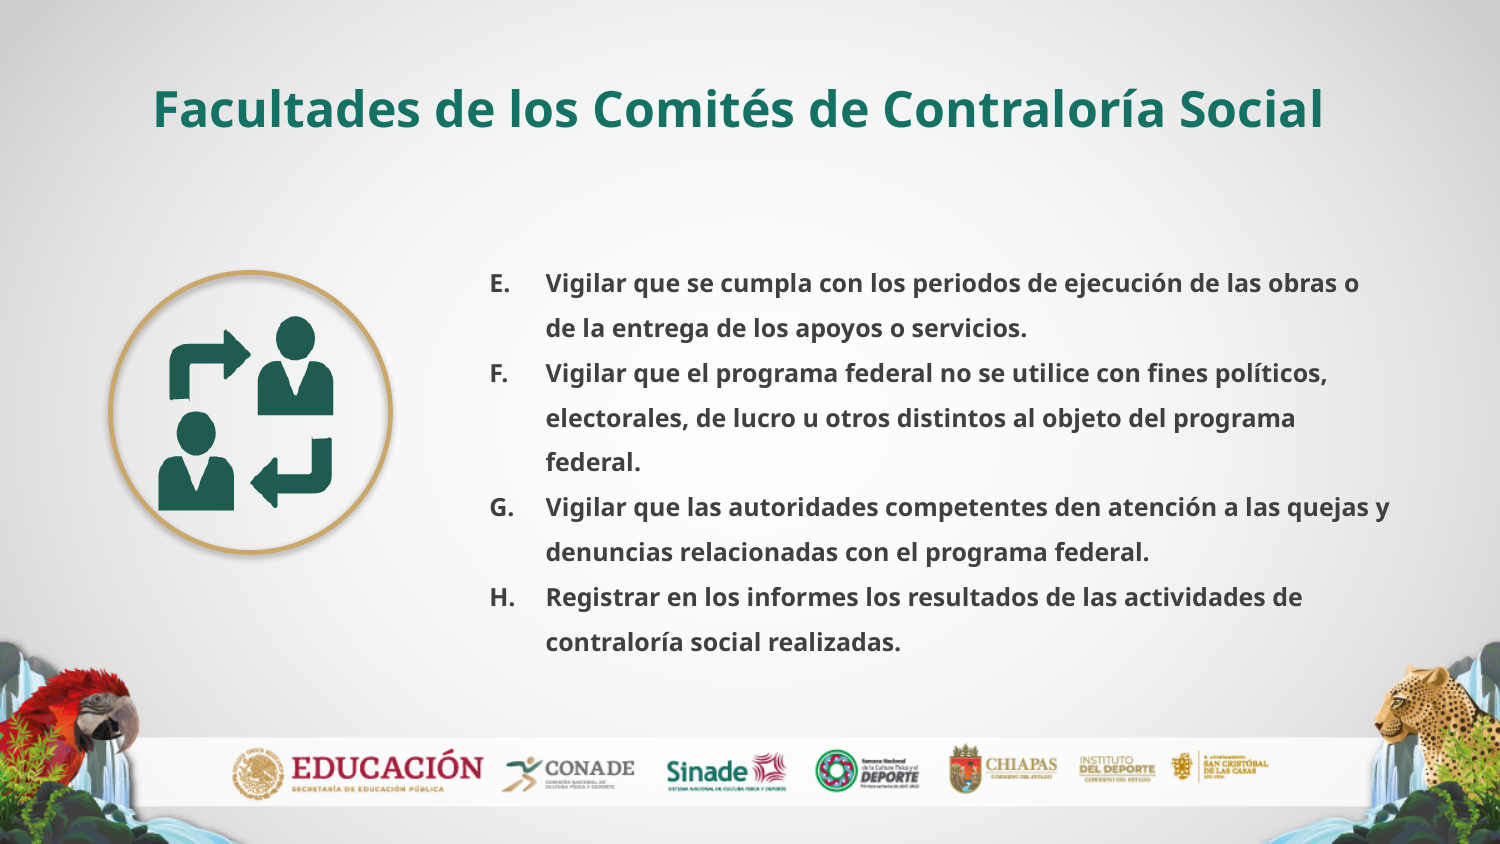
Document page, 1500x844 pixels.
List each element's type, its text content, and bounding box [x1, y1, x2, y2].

text_box Facultades de los Comités de Contraloría Social [93, 58, 1384, 156]
picture [0, 0, 1500, 844]
text_box Vigilar que se cumpla con los periodos de ejecución de las obras o de la entrega de los apoyos o servicios. Vigilar que el programa federal no se utilice con fines políticos, electorales, de lucro u otros distintos al objeto del programa federal. Vigilar que las autoridades competentes den atención a las quejas y denuncias relacionadas con el programa federal. Registrar en los informes los resultados de las actividades de contraloría social realizadas. [474, 177, 1410, 732]
text_box [174, 271, 327, 294]
text_box [186, 538, 315, 554]
text_box [385, 370, 392, 455]
